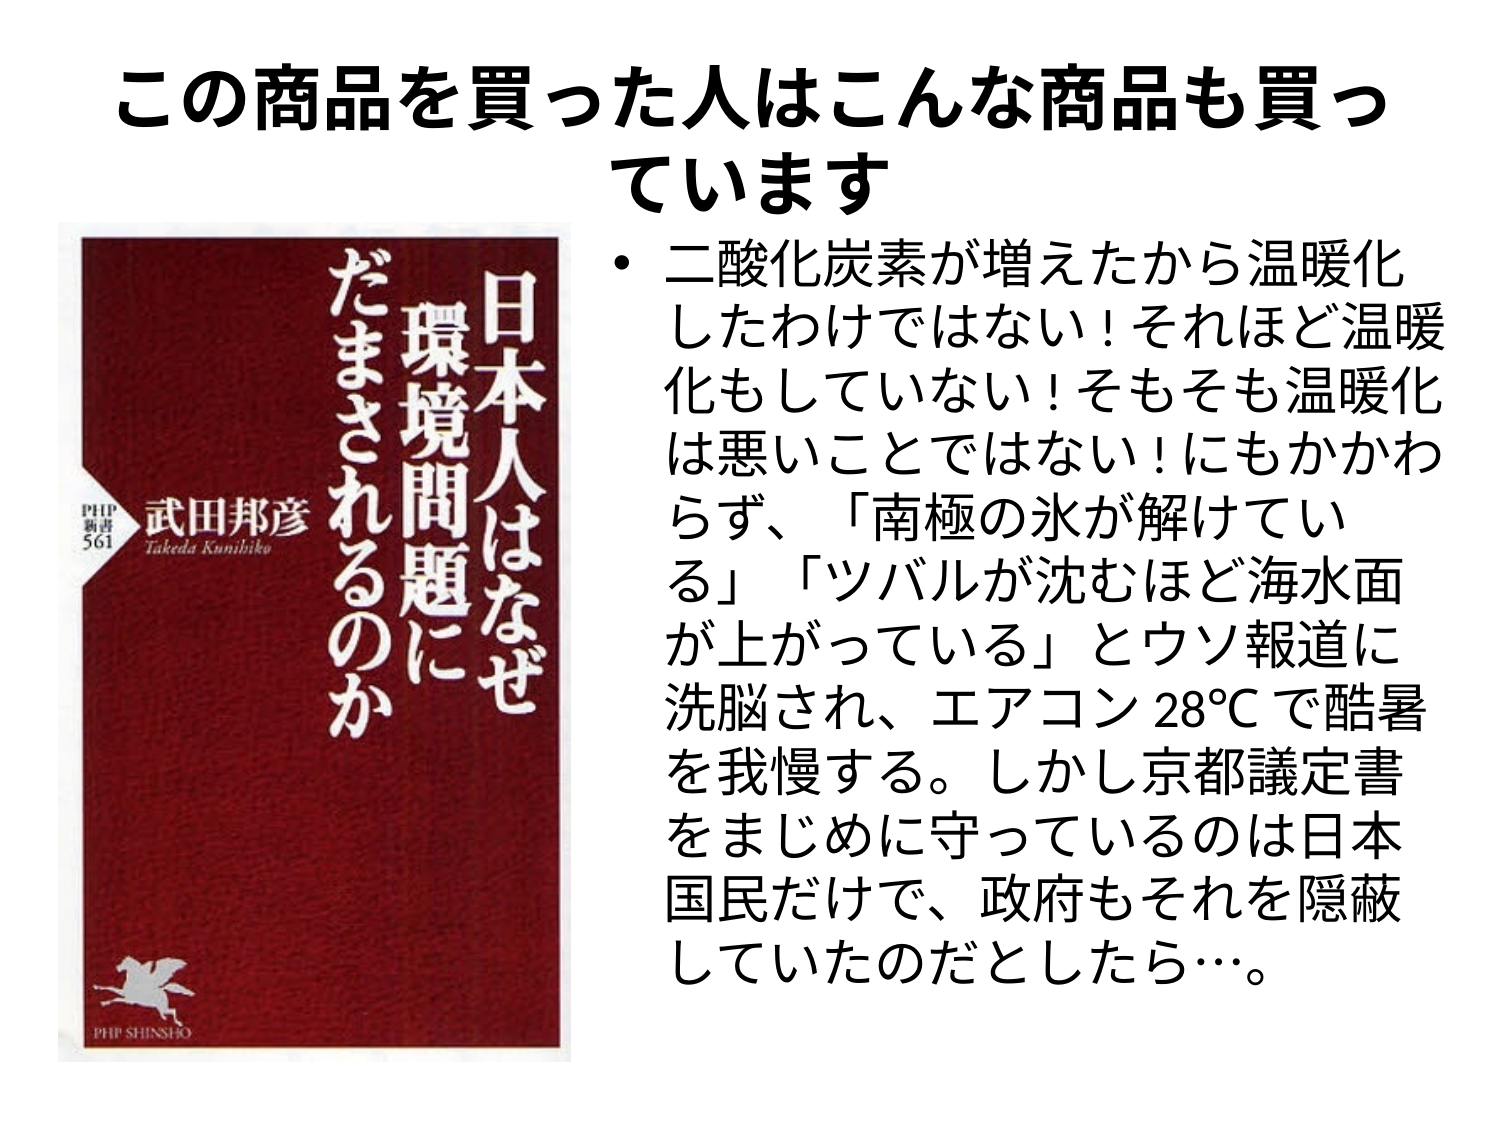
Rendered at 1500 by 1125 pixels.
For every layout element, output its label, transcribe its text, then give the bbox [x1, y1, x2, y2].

list 二酸化炭素が増えたから温暖化したわけではない!それほど温暖化もしていない!そもそも温暖化は悪いことではない!にもかかわらず、「南極の氷が解けている」「ツバルが沈むほど海水面が上がっている」とウソ報道に洗脳され、エアコン28℃で酷暑を我慢する。しかし京都議定書をまじめに守っているのは日本国民だけで、政府もそれを隠蔽していたのだとしたら…。 [597, 222, 1465, 1005]
title この商品を買った人はこんな商品も買っています [75, 45, 1425, 233]
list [58, 222, 571, 1062]
